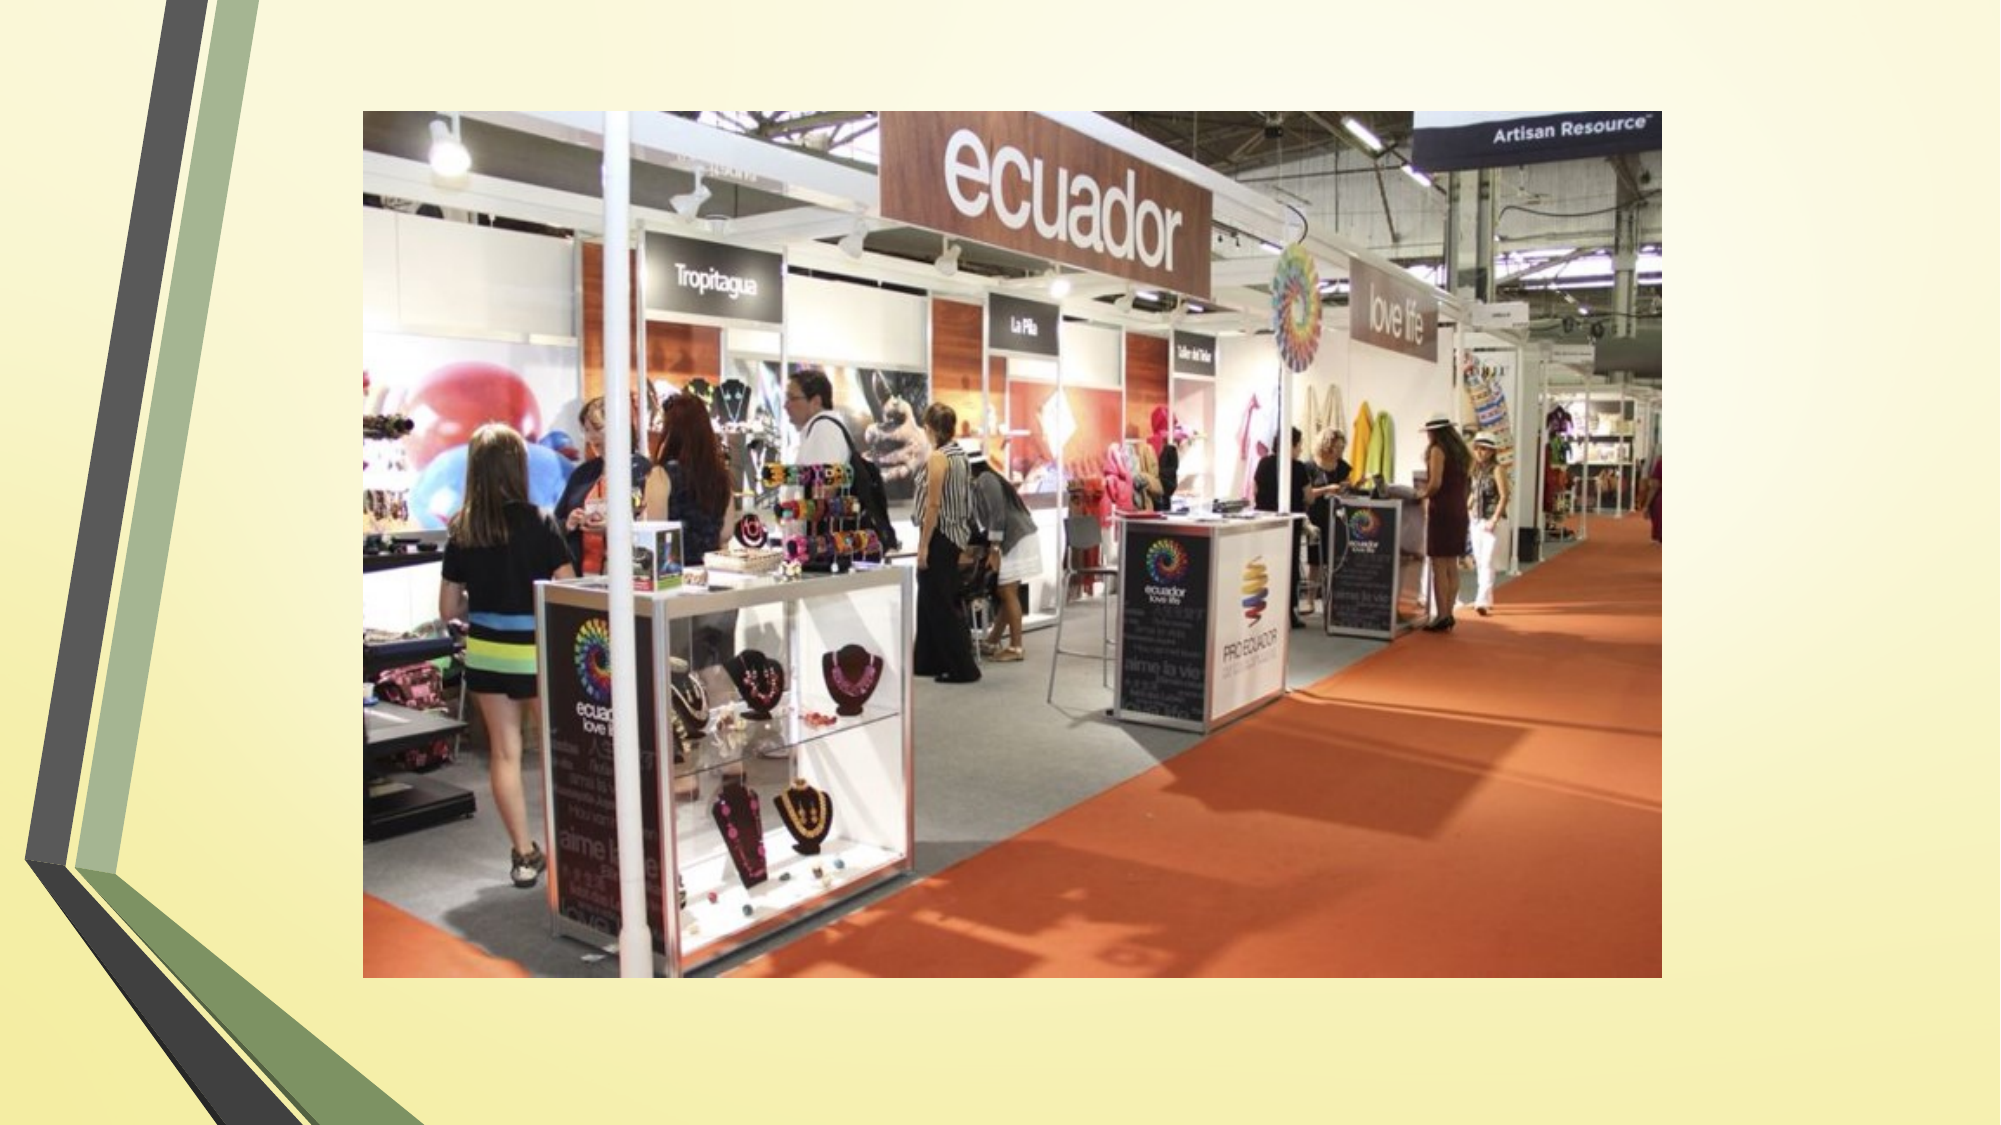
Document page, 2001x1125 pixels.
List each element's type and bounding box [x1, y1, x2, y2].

list [362, 111, 1662, 979]
